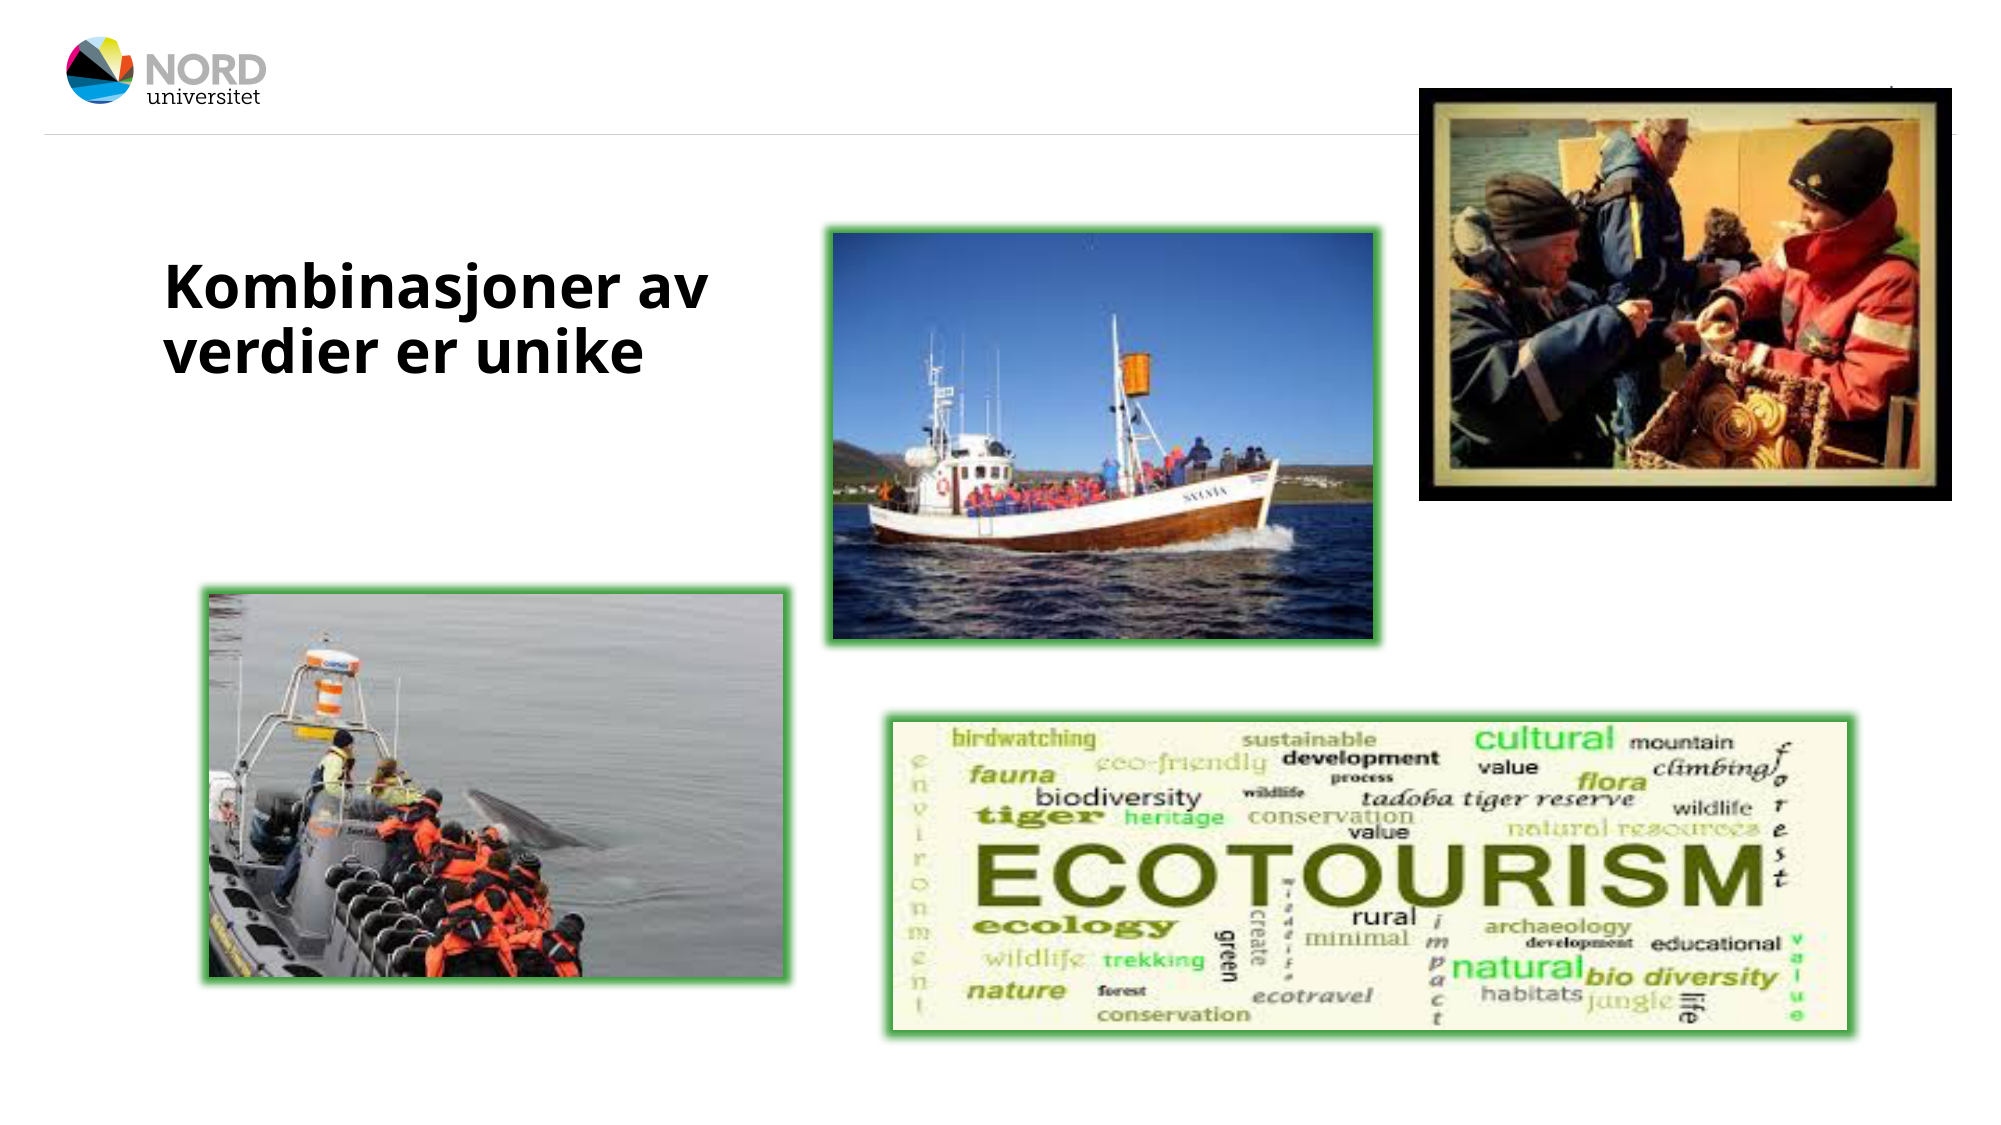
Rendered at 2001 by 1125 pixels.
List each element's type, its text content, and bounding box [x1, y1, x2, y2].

picture [0, 0, 2001, 1125]
title Kombinasjoner av verdier er unike [148, 248, 783, 437]
